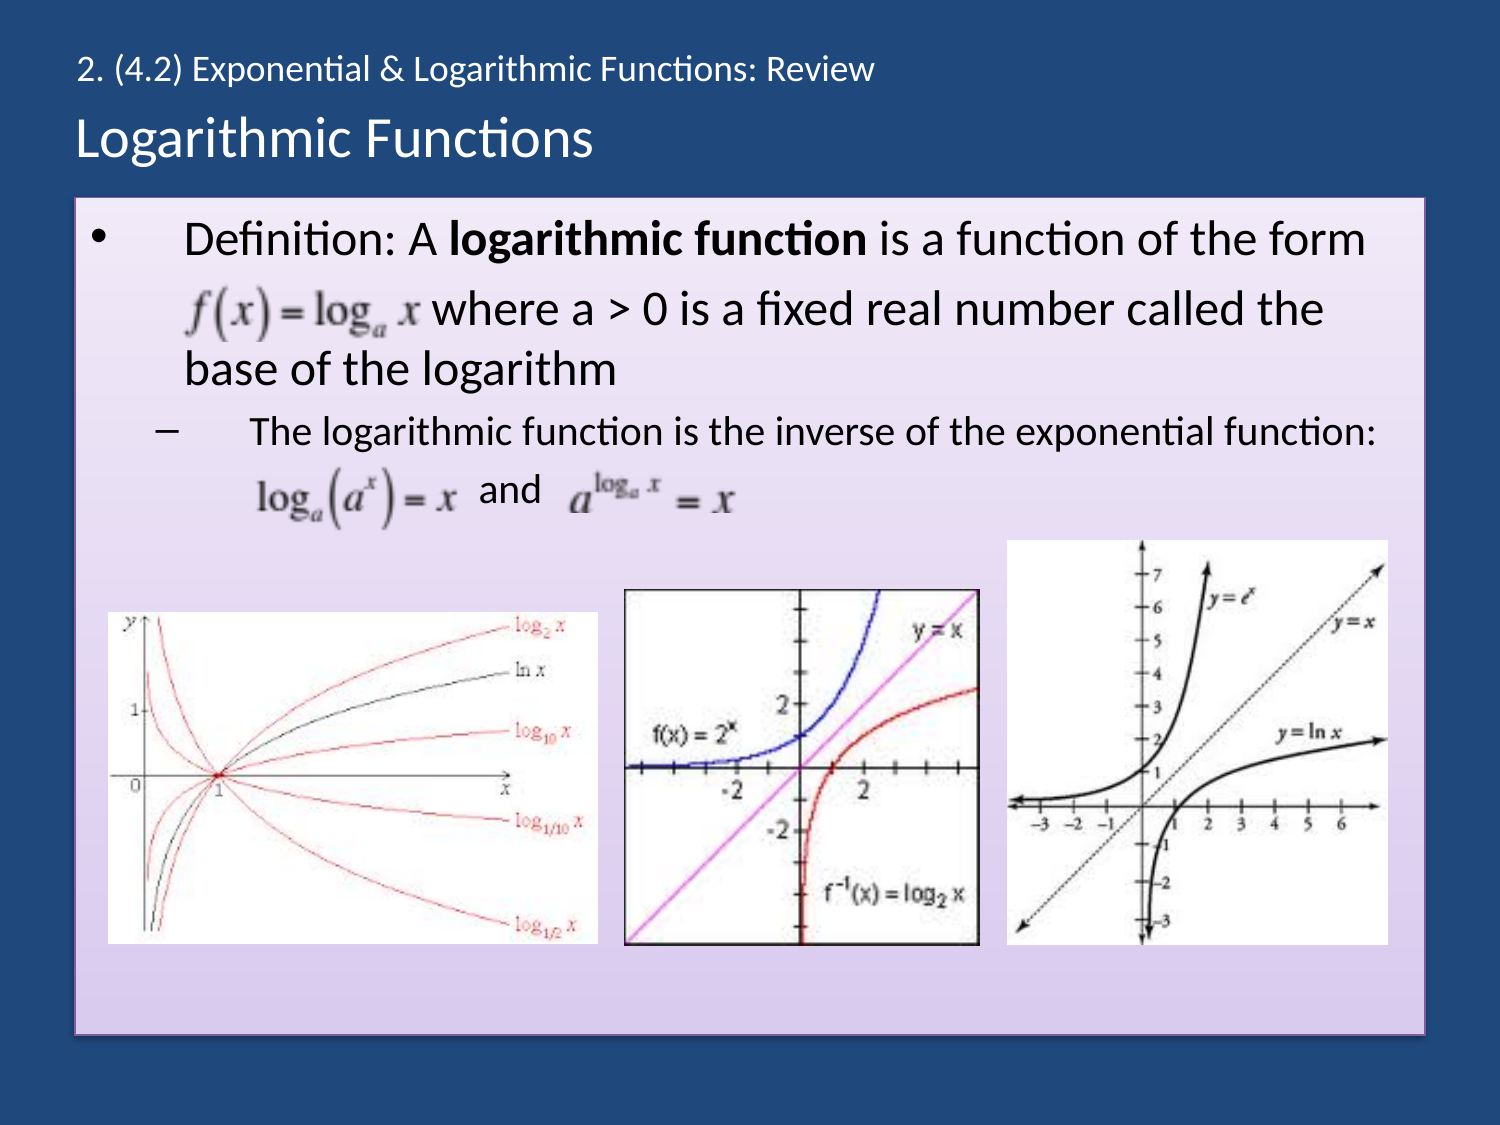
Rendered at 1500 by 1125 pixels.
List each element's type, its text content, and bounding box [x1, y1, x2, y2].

picture [108, 611, 598, 944]
picture [623, 589, 980, 946]
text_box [253, 463, 458, 531]
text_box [562, 464, 737, 513]
text_box 2. (4.2) Exponential & Logarithmic Functions: Review [61, 36, 1402, 96]
title Logarithmic Functions [60, 93, 1411, 175]
list Definition: A logarithmic function is a function of the form where a > 0 is a fixed real number called the base of the logarithm The logarithmic function is the inverse of the exponential function: and [74, 197, 1426, 1036]
picture [1007, 540, 1388, 945]
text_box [178, 282, 422, 343]
